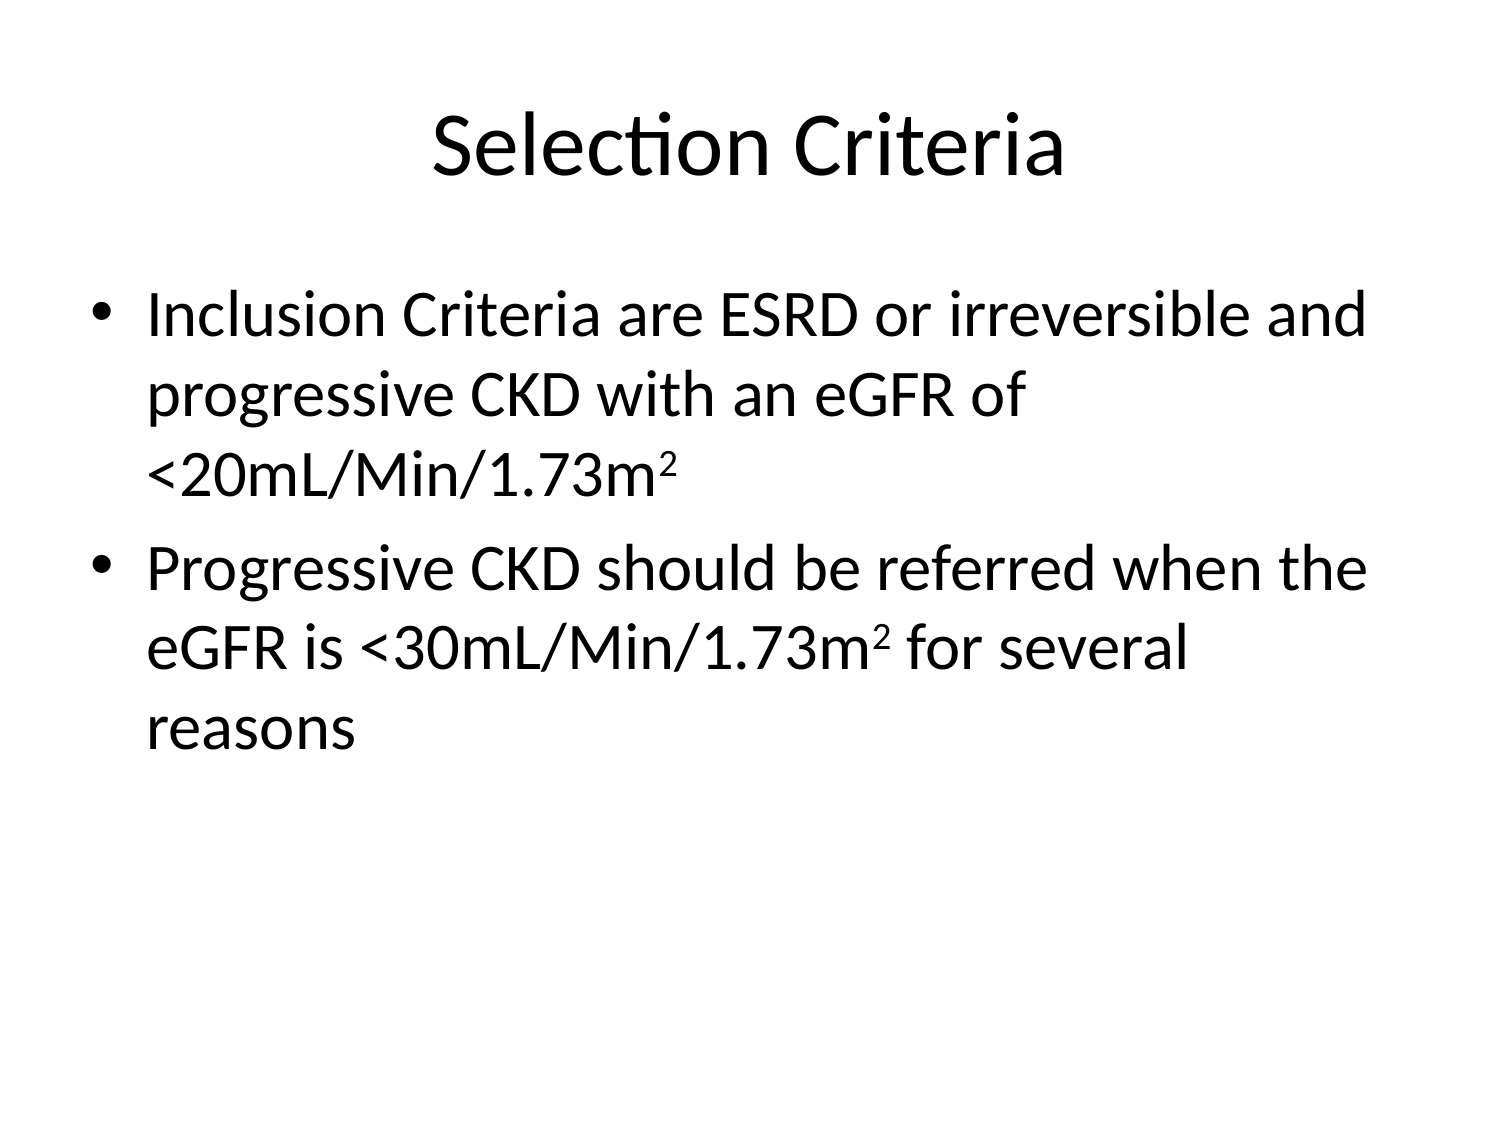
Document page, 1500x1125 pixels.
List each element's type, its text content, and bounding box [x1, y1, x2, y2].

title Selection Criteria [75, 45, 1425, 233]
list Inclusion Criteria are ESRD or irreversible and progressive CKD with an eGFR of <20mL/Min/1.73m2 Progressive CKD should be referred when the eGFR is <30mL/Min/1.73m2 for several reasons [75, 262, 1425, 1005]
